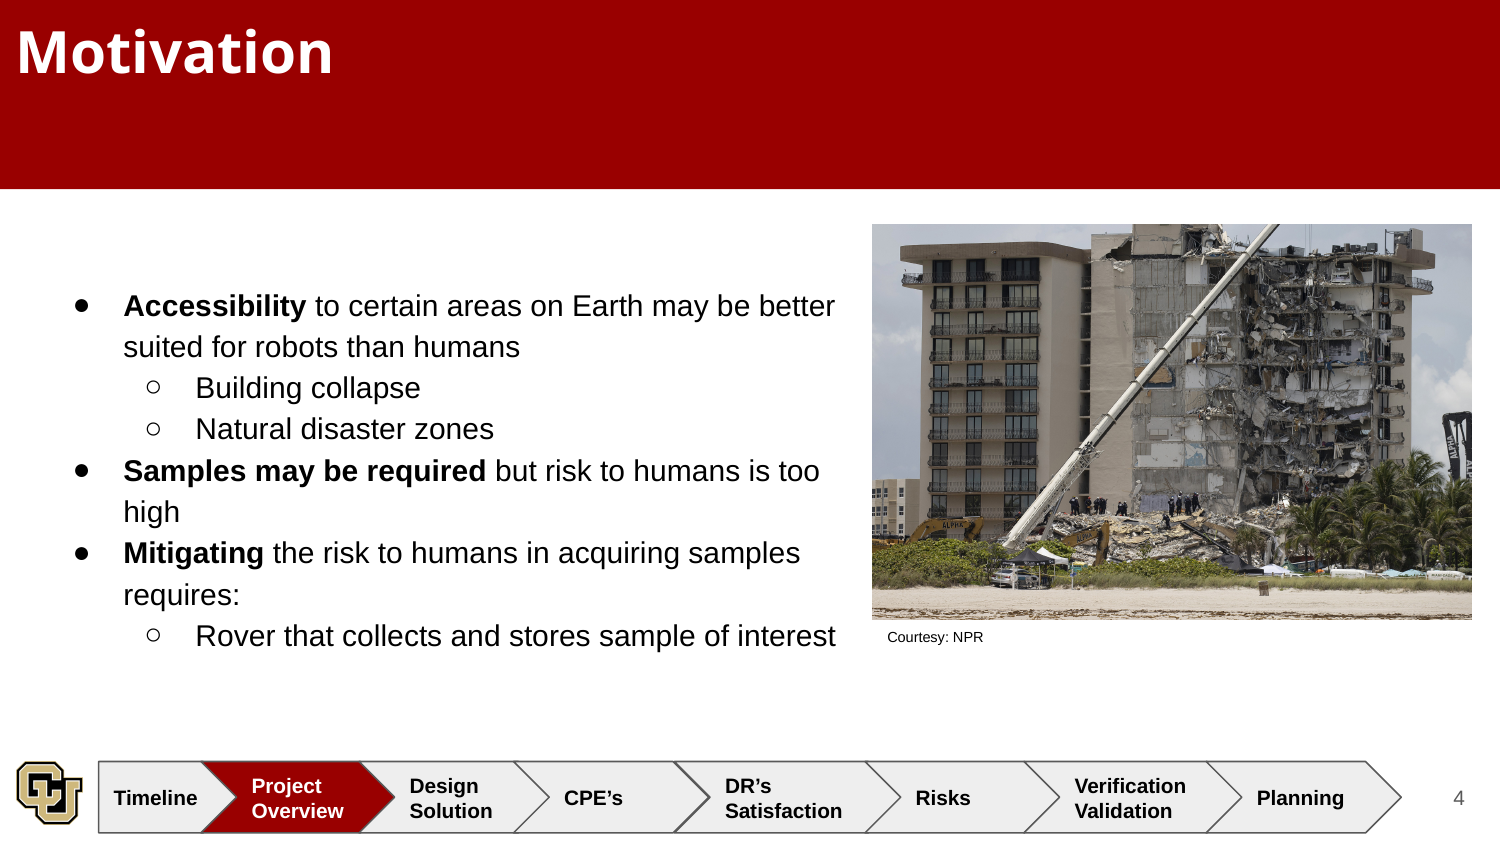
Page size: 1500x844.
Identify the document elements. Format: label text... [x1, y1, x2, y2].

text_box Timeline [98, 761, 235, 833]
text_box Design Solution [358, 761, 548, 833]
text_box CPE’s [513, 761, 709, 833]
text_box DR’s Satisfaction [674, 761, 899, 833]
picture [16, 760, 83, 825]
text_box Risks [865, 761, 1058, 833]
picture [872, 224, 1472, 620]
text_box Project Overview [200, 761, 393, 833]
text_box Planning [1206, 761, 1402, 833]
text_box Courtesy: NPR [872, 627, 1446, 655]
title Motivation [0, 0, 1500, 190]
slide_number ‹#› [1389, 764, 1480, 830]
text_box Verification Validation [1023, 761, 1240, 833]
list Accessibility to certain areas on Earth may be better suited for robots than humans Building collapse Natural disaster zones Samples may be required but risk to humans is too high Mitigating the risk to humans in acquiring samples requires: Rover that collects and stores sample of interest [36, 265, 858, 696]
